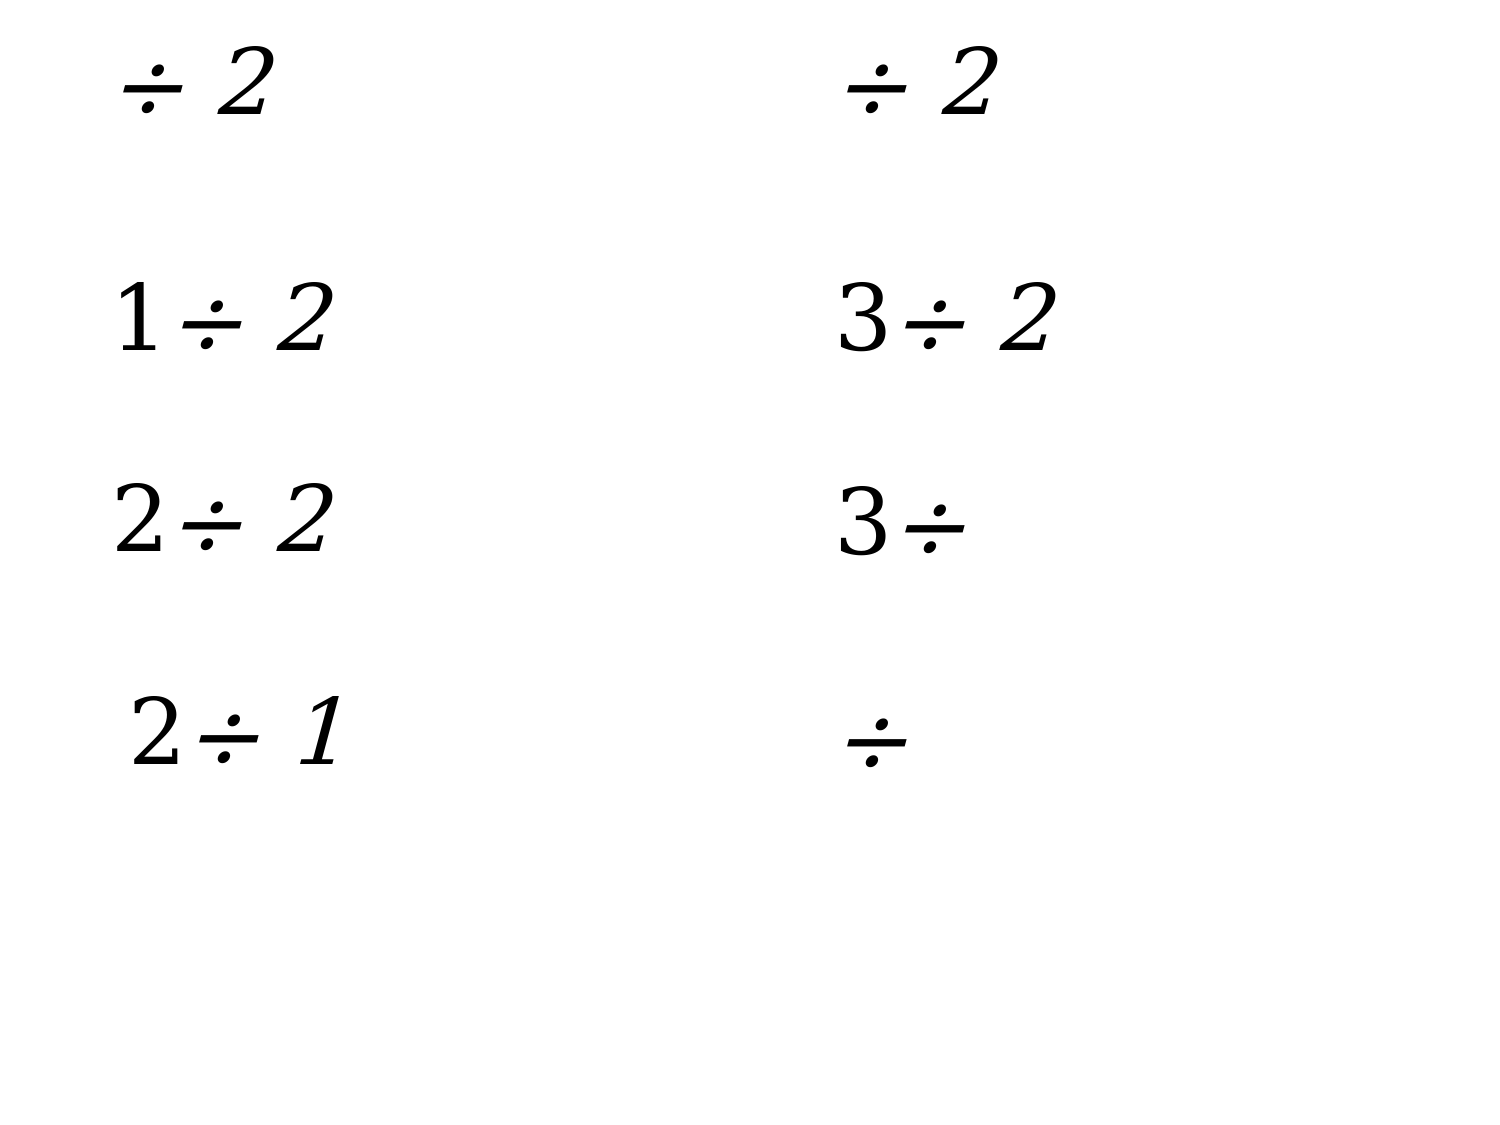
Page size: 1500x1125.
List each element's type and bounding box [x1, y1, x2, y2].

text_box [736, 23, 1429, 88]
